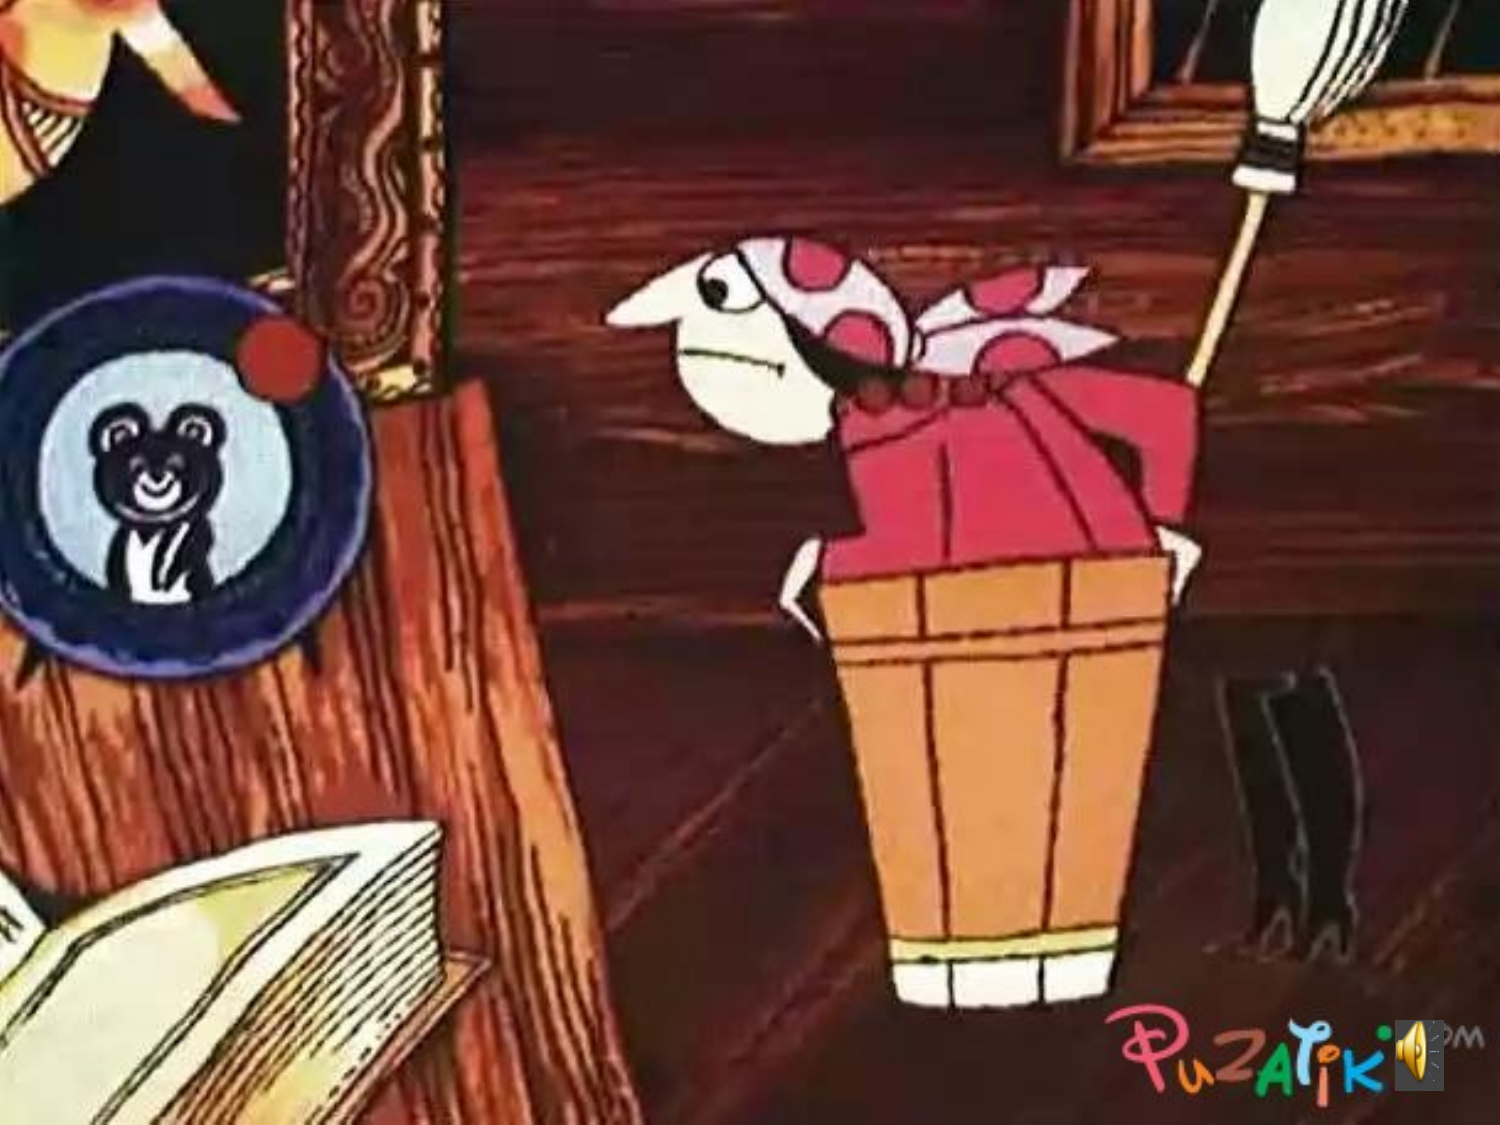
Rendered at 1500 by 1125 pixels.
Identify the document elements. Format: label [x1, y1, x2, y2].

picture [1394, 1019, 1445, 1092]
list [0, 0, 1500, 1125]
